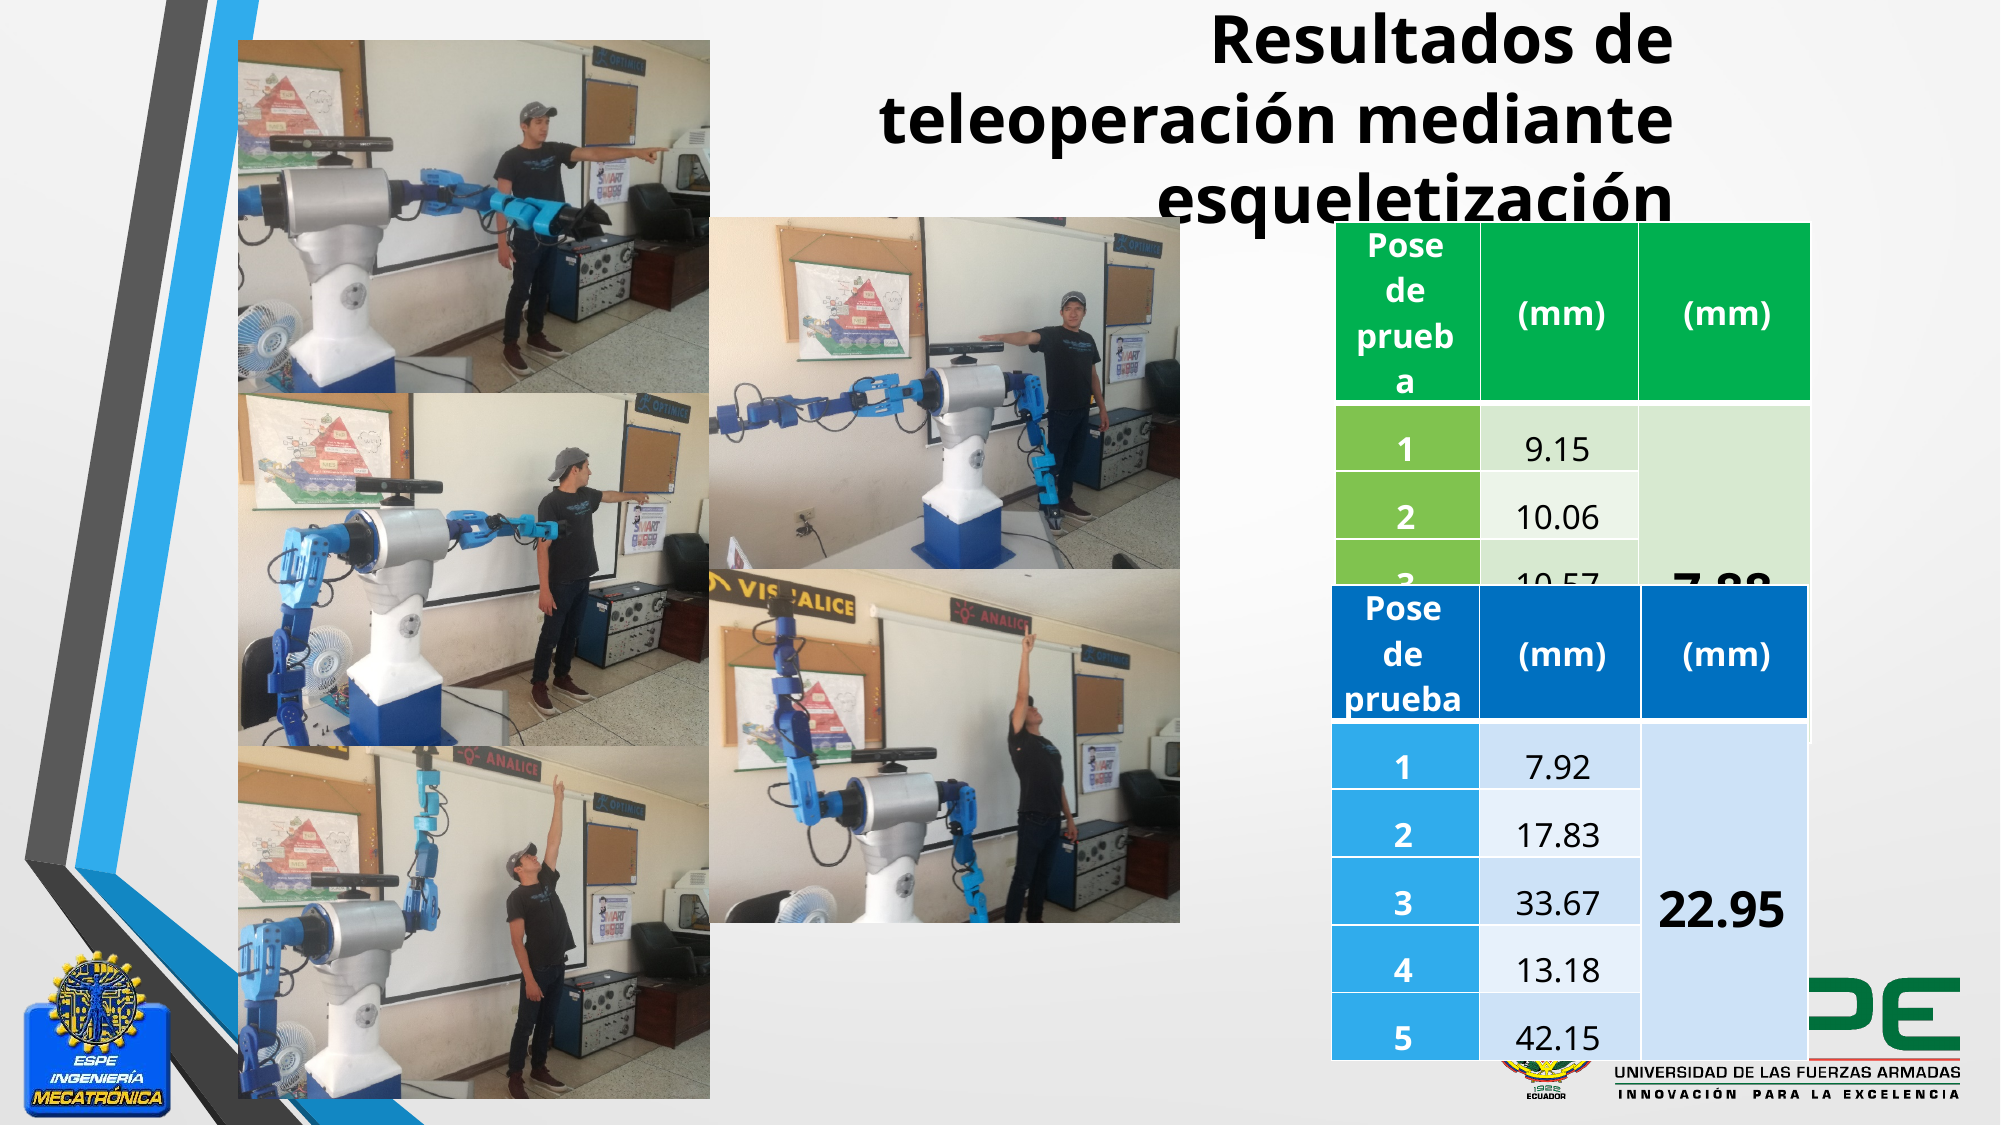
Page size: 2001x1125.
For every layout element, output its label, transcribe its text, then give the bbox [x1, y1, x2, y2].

picture [238, 40, 1180, 1099]
title Resultados de teleoperación mediante esqueletización [804, 30, 1691, 203]
picture [1488, 976, 1960, 1099]
picture [19, 949, 178, 1125]
